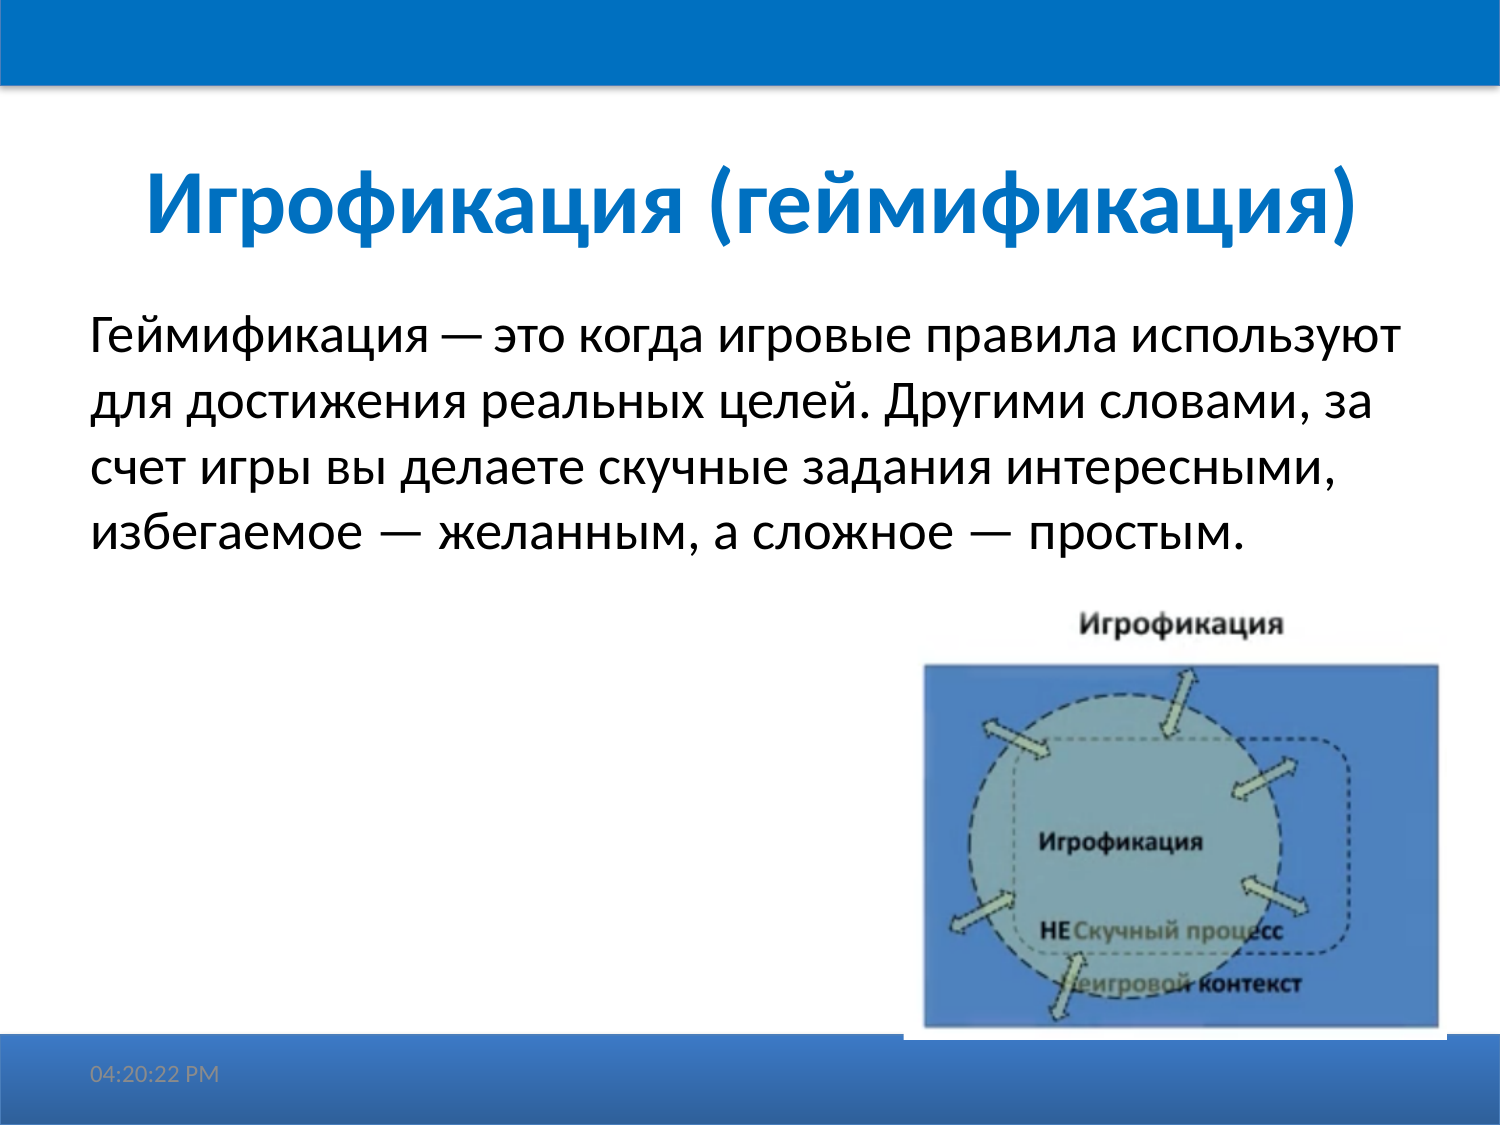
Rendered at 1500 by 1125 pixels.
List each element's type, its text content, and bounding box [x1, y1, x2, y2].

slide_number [75, 1042, 425, 1103]
title Игрофикация (геймификация) [78, 103, 1429, 291]
list Геймификация — это когда игровые правила используют для достижения реальных целей. Другими словами, за счет игры вы делаете скучные задания интересными, избегаемое — желанным, а сложное — простым. [75, 290, 1425, 634]
picture [903, 601, 1448, 1040]
